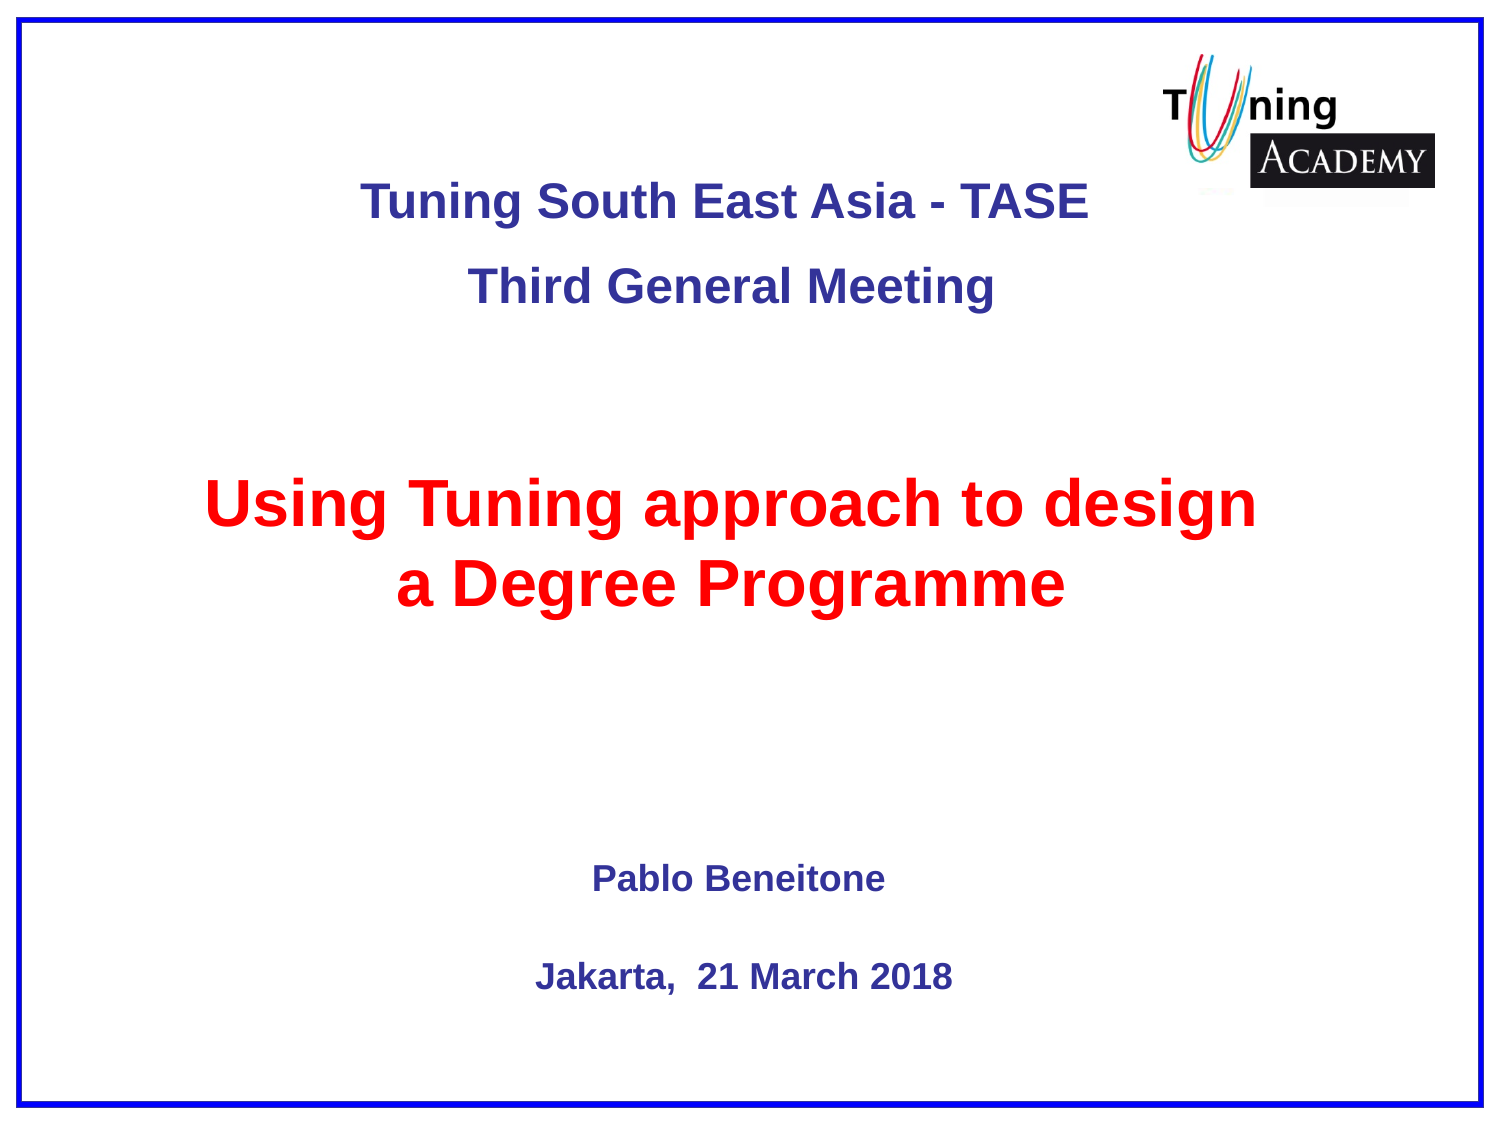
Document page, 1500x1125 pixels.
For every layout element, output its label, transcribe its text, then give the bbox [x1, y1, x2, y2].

text_box Tuning South East Asia - TASE Third General Meeting Using Tuning approach to design a Degree Programme [164, 160, 1299, 628]
text_box [18, 20, 1482, 1105]
picture [1163, 54, 1435, 188]
